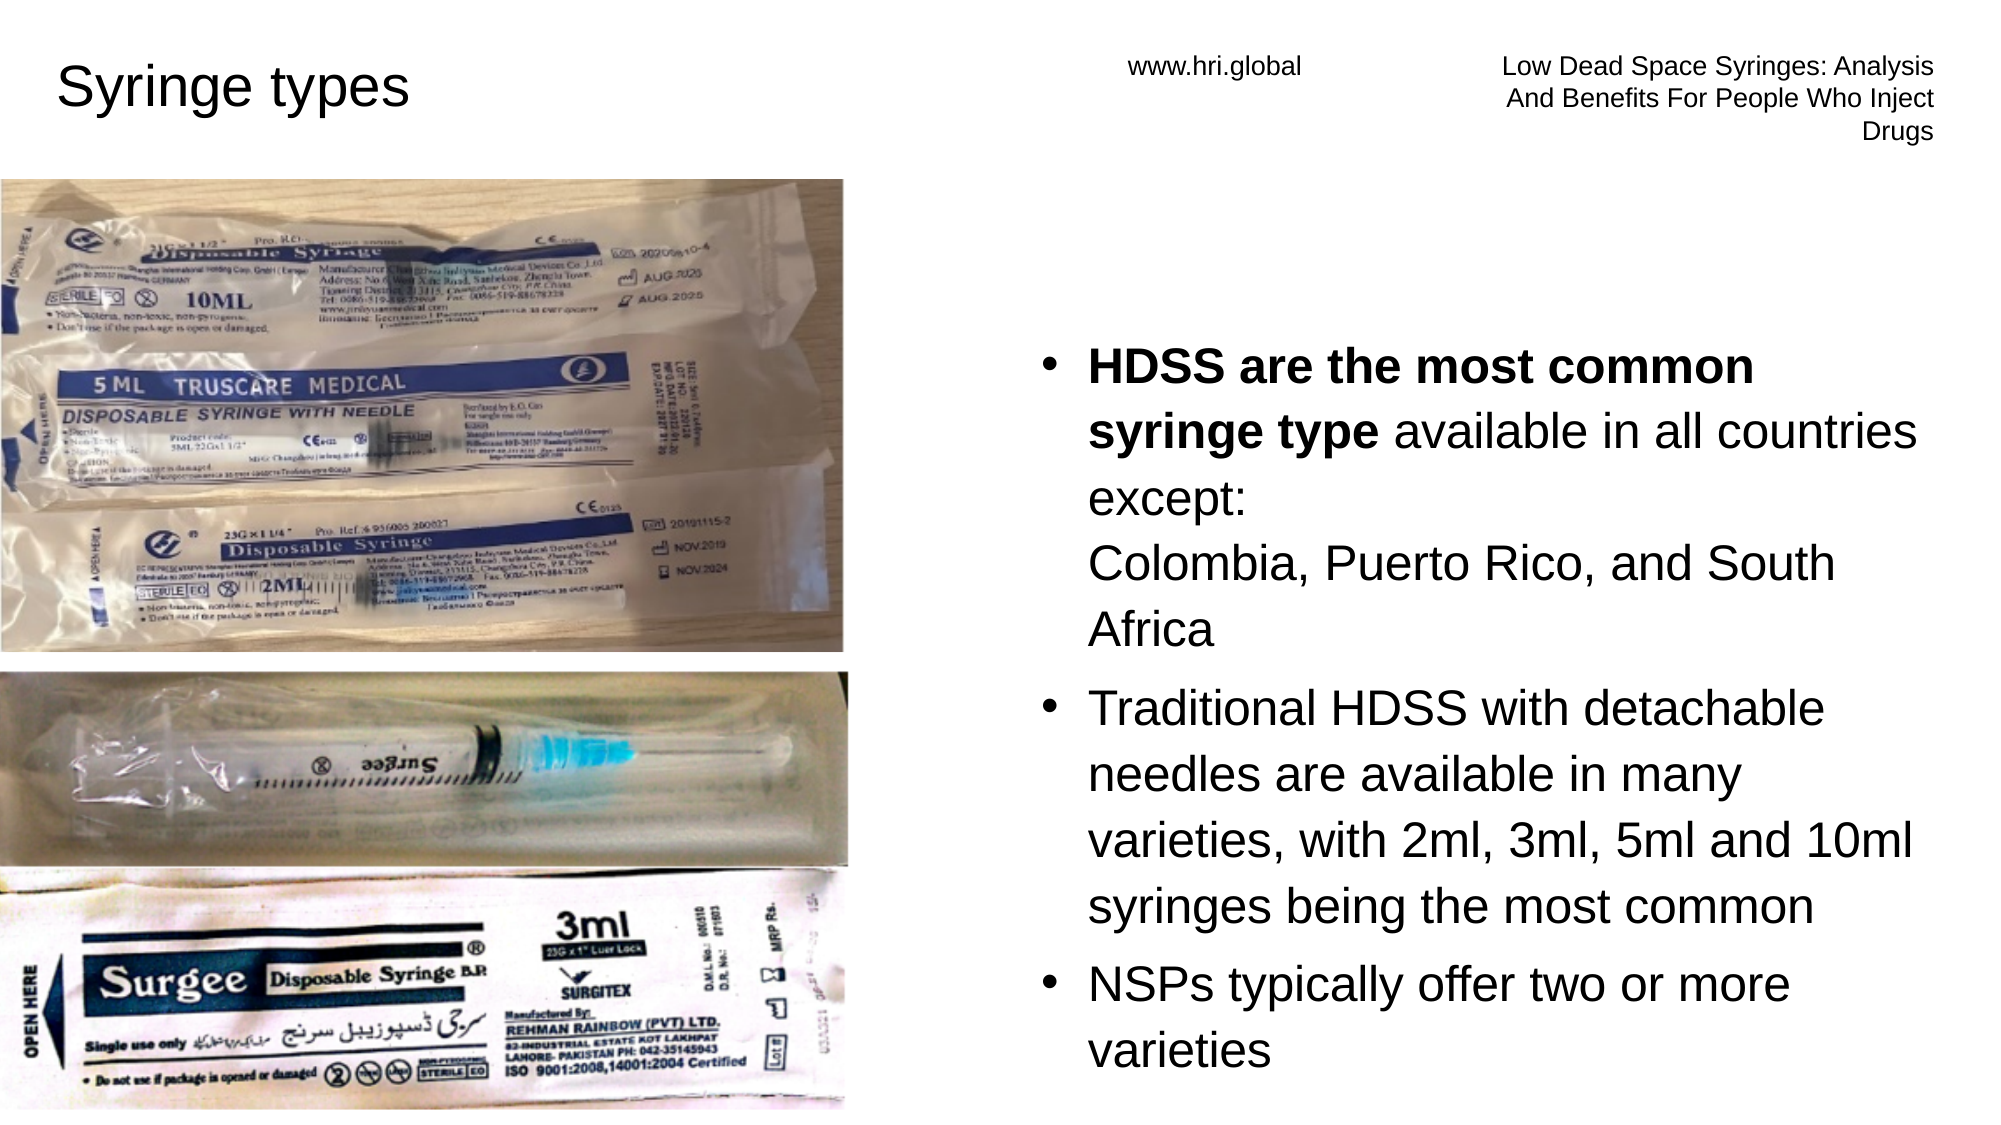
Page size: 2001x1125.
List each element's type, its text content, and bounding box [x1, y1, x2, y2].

text_box HDSS are the most common syringe type available in all countries except: Colombia, Puerto Rico, and South Africa Traditional HDSS with detachable needles are available in many varieties, with 2ml, 3ml, 5ml and 10ml syringes being the most common NSPs typically offer two or more varieties [1026, 247, 1949, 1086]
text_box www.hri.global [844, 40, 1317, 88]
text_box Syringe types [41, 40, 936, 196]
picture [0, 179, 868, 1125]
text_box Low Dead Space Syringes: Analysis And Benefits For People Who Inject Drugs [1476, 40, 1949, 88]
